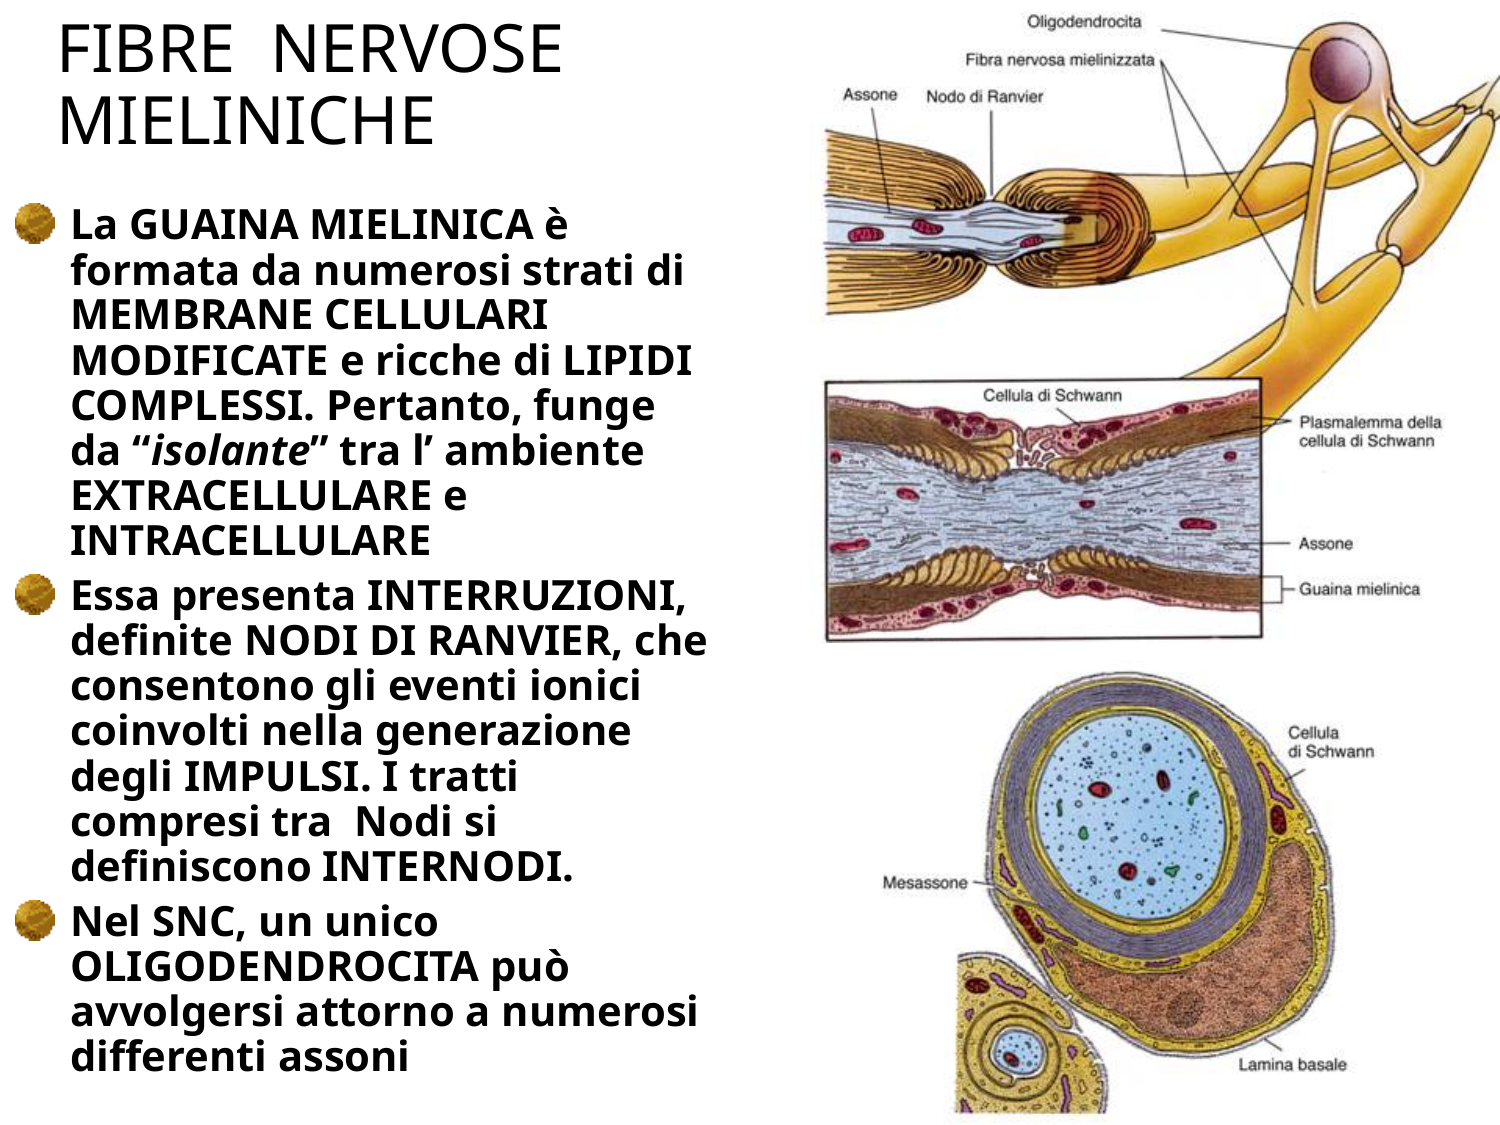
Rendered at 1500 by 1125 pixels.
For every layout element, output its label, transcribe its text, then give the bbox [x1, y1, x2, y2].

list La GUAINA MIELINICA è formata da numerosi strati di MEMBRANE CELLULARI MODIFICATE e ricche di LIPIDI COMPLESSI. Pertanto, funge da “isolante” tra l’ ambiente EXTRACELLULARE e INTRACELLULARE Essa presenta INTERRUZIONI, definite NODI DI RANVIER, che consentono gli eventi ionici coinvolti nella generazione degli IMPULSI. I tratti compresi tra Nodi si definiscono INTERNODI. Nel SNC, un unico OLIGODENDROCITA può avvolgersi attorno a numerosi differenti assoni [0, 196, 733, 1125]
picture [15, 203, 55, 244]
title FIBRE NERVOSE MIELINICHE [41, 0, 715, 175]
picture [15, 574, 55, 615]
picture [856, 647, 1382, 1125]
picture [809, 0, 1500, 643]
picture [15, 900, 55, 941]
